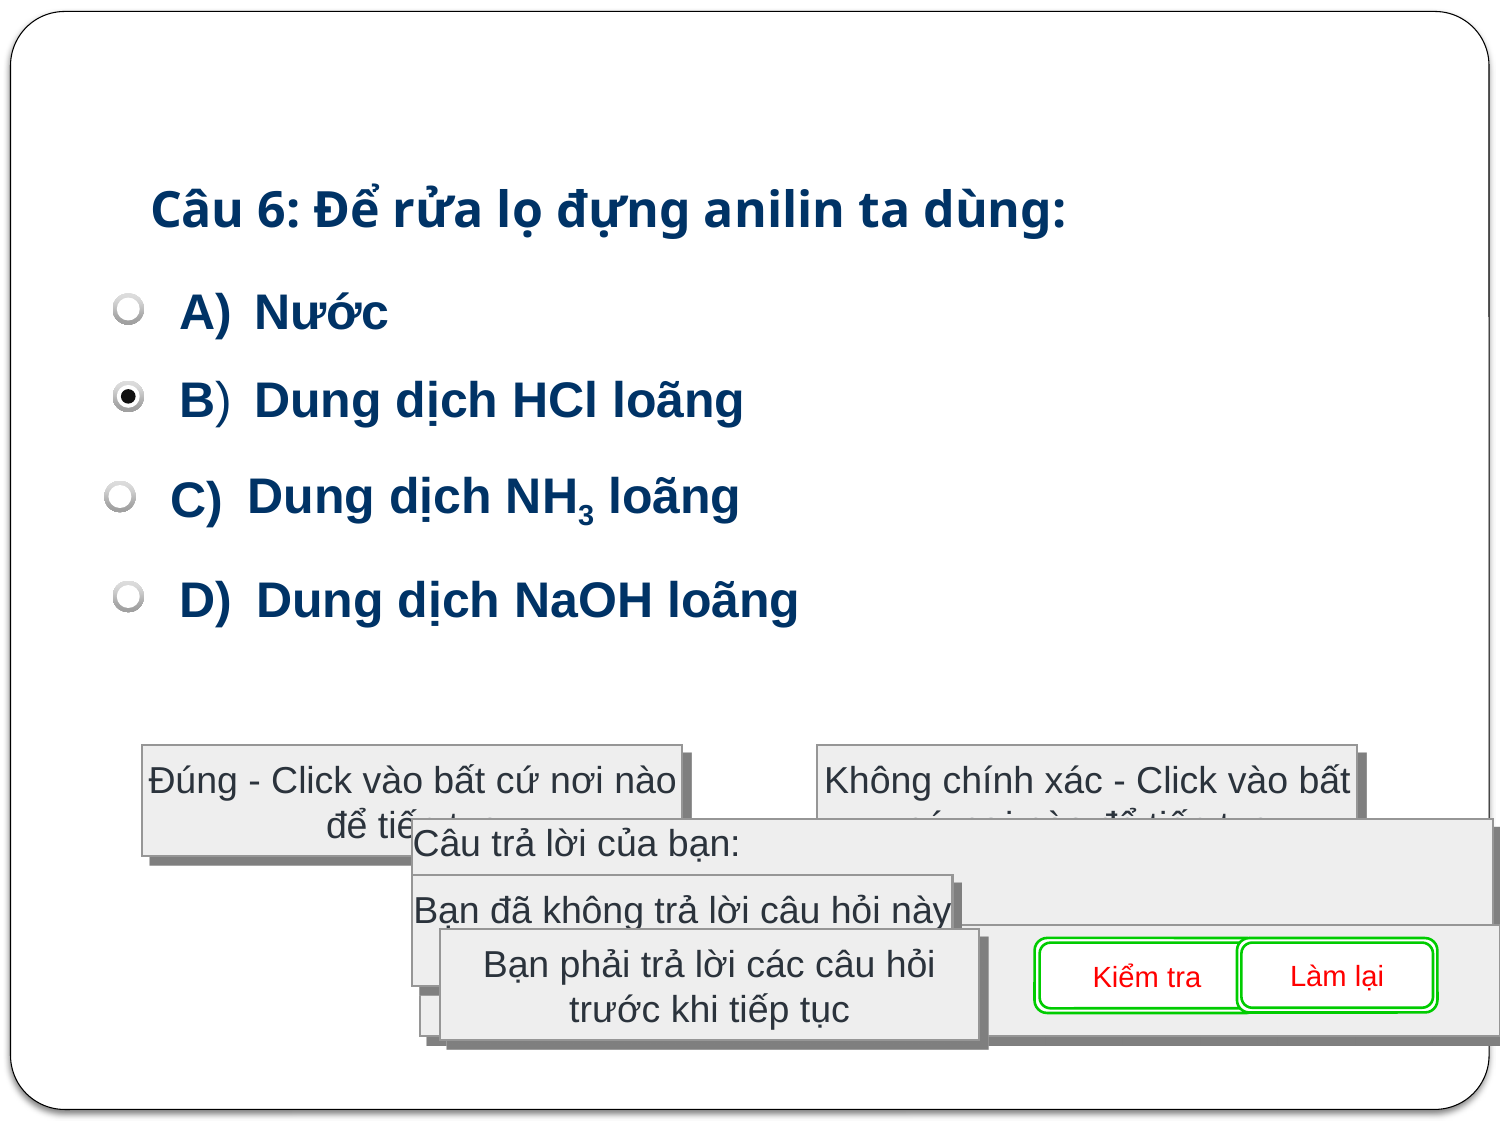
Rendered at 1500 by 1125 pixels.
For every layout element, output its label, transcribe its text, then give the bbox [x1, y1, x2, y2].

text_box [112, 362, 1057, 433]
text_box Câu trả lời đúng là: [419, 987, 439, 1037]
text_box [112, 274, 1057, 346]
text_box Đúng - Click vào bất cứ nơi nào để tiếp tục [142, 745, 683, 857]
text_box Câu trả lời đúng là: [962, 924, 1500, 1037]
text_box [112, 562, 1057, 633]
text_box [103, 462, 1049, 533]
text_box Câu trả lời của bạn: [412, 819, 1493, 924]
text_box Bạn đã không trả lời câu hỏi này hoàn toàn [412, 875, 953, 987]
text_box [1236, 937, 1438, 1013]
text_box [1034, 937, 1235, 1014]
text_box Bạn phải trả lời các câu hỏi trước khi tiếp tục [439, 928, 980, 1041]
text_box Không chính xác - Click vào bất cứ nơi nào để tiếp tục [817, 745, 1358, 819]
title Câu 6: Để rửa lọ đựng anilin ta dùng: [150, 50, 1500, 238]
